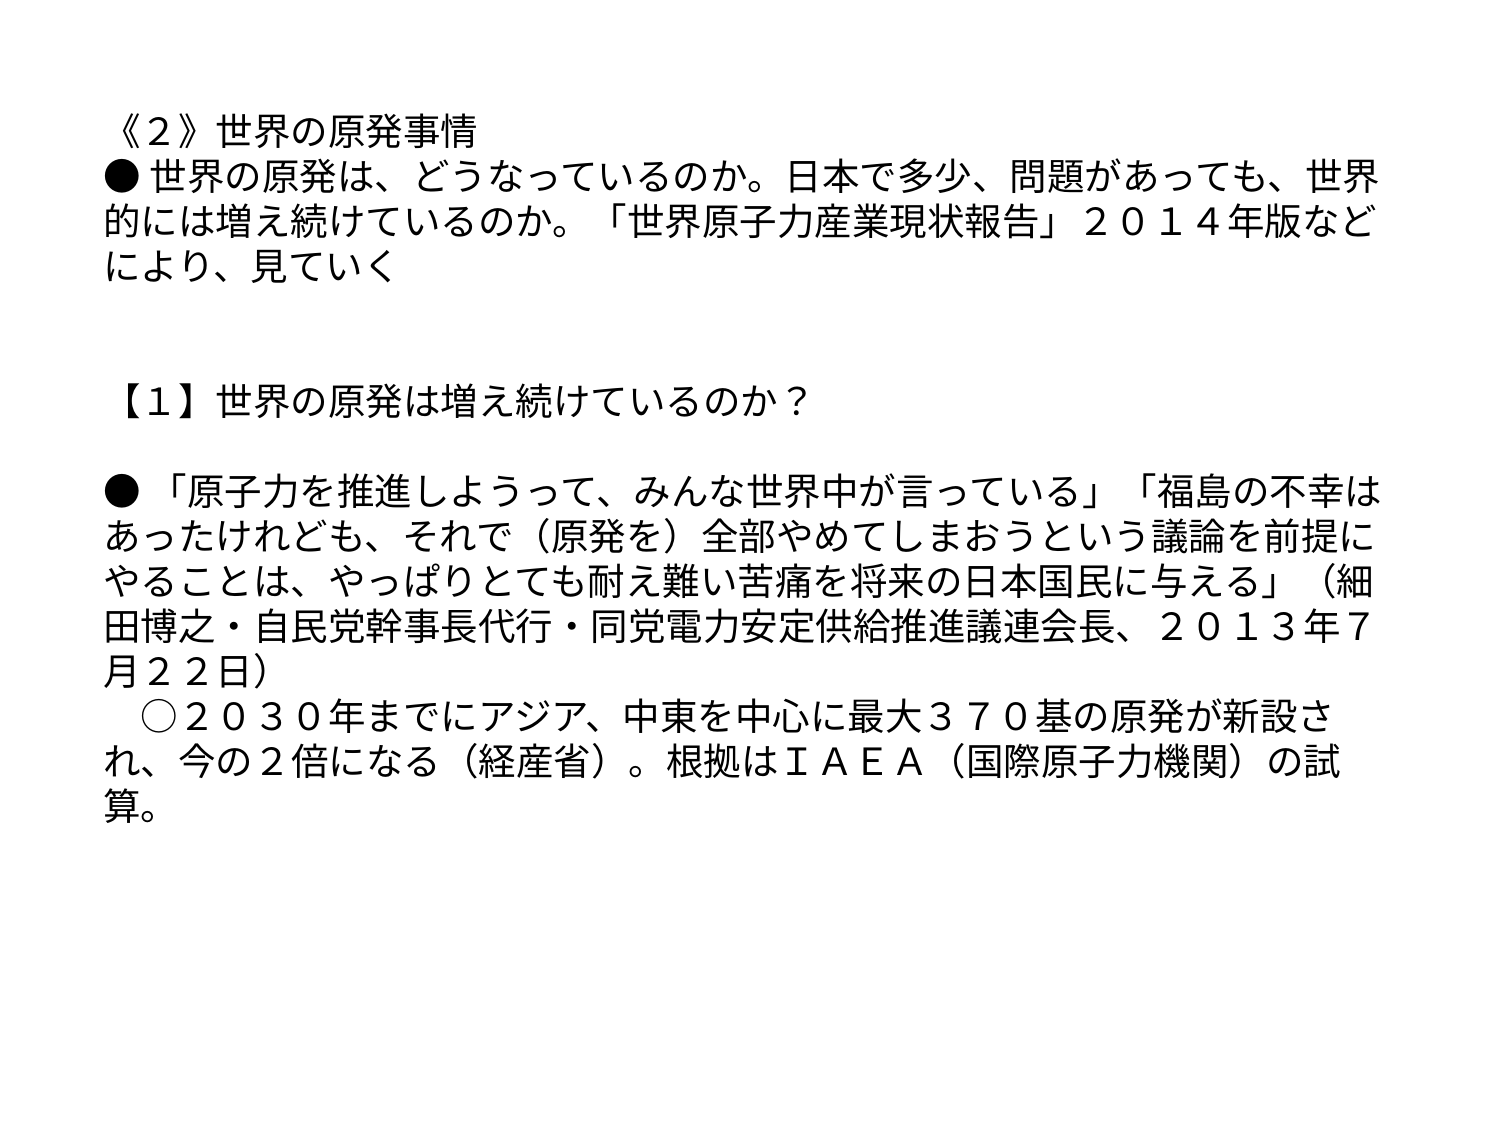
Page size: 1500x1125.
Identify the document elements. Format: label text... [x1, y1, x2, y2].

text_box 《２》世界の原発事情 ●世界の原発は、どうなっているのか。日本で多少、問題があっても、世界的には増え続けているのか。「世界原子力産業現状報告」２０１４年版などにより、見ていく 【１】世界の原発は増え続けているのか？ ●「原子力を推進しようって、みんな世界中が言っている」「福島の不幸はあったけれども、それで（原発を）全部やめてしまおうという議論を前提にやることは、やっぱりとても耐え難い苦痛を将来の日本国民に与える」（細田博之・自民党幹事長代行・同党電力安定供給推進議連会長、２０１３年７月２２日） ○２０３０年までにアジア、中東を中心に最大３７０基の原発が新設され、今の２倍になる（経産省）。根拠はＩＡＥＡ（国際原子力機関）の試算。 [88, 100, 1412, 836]
